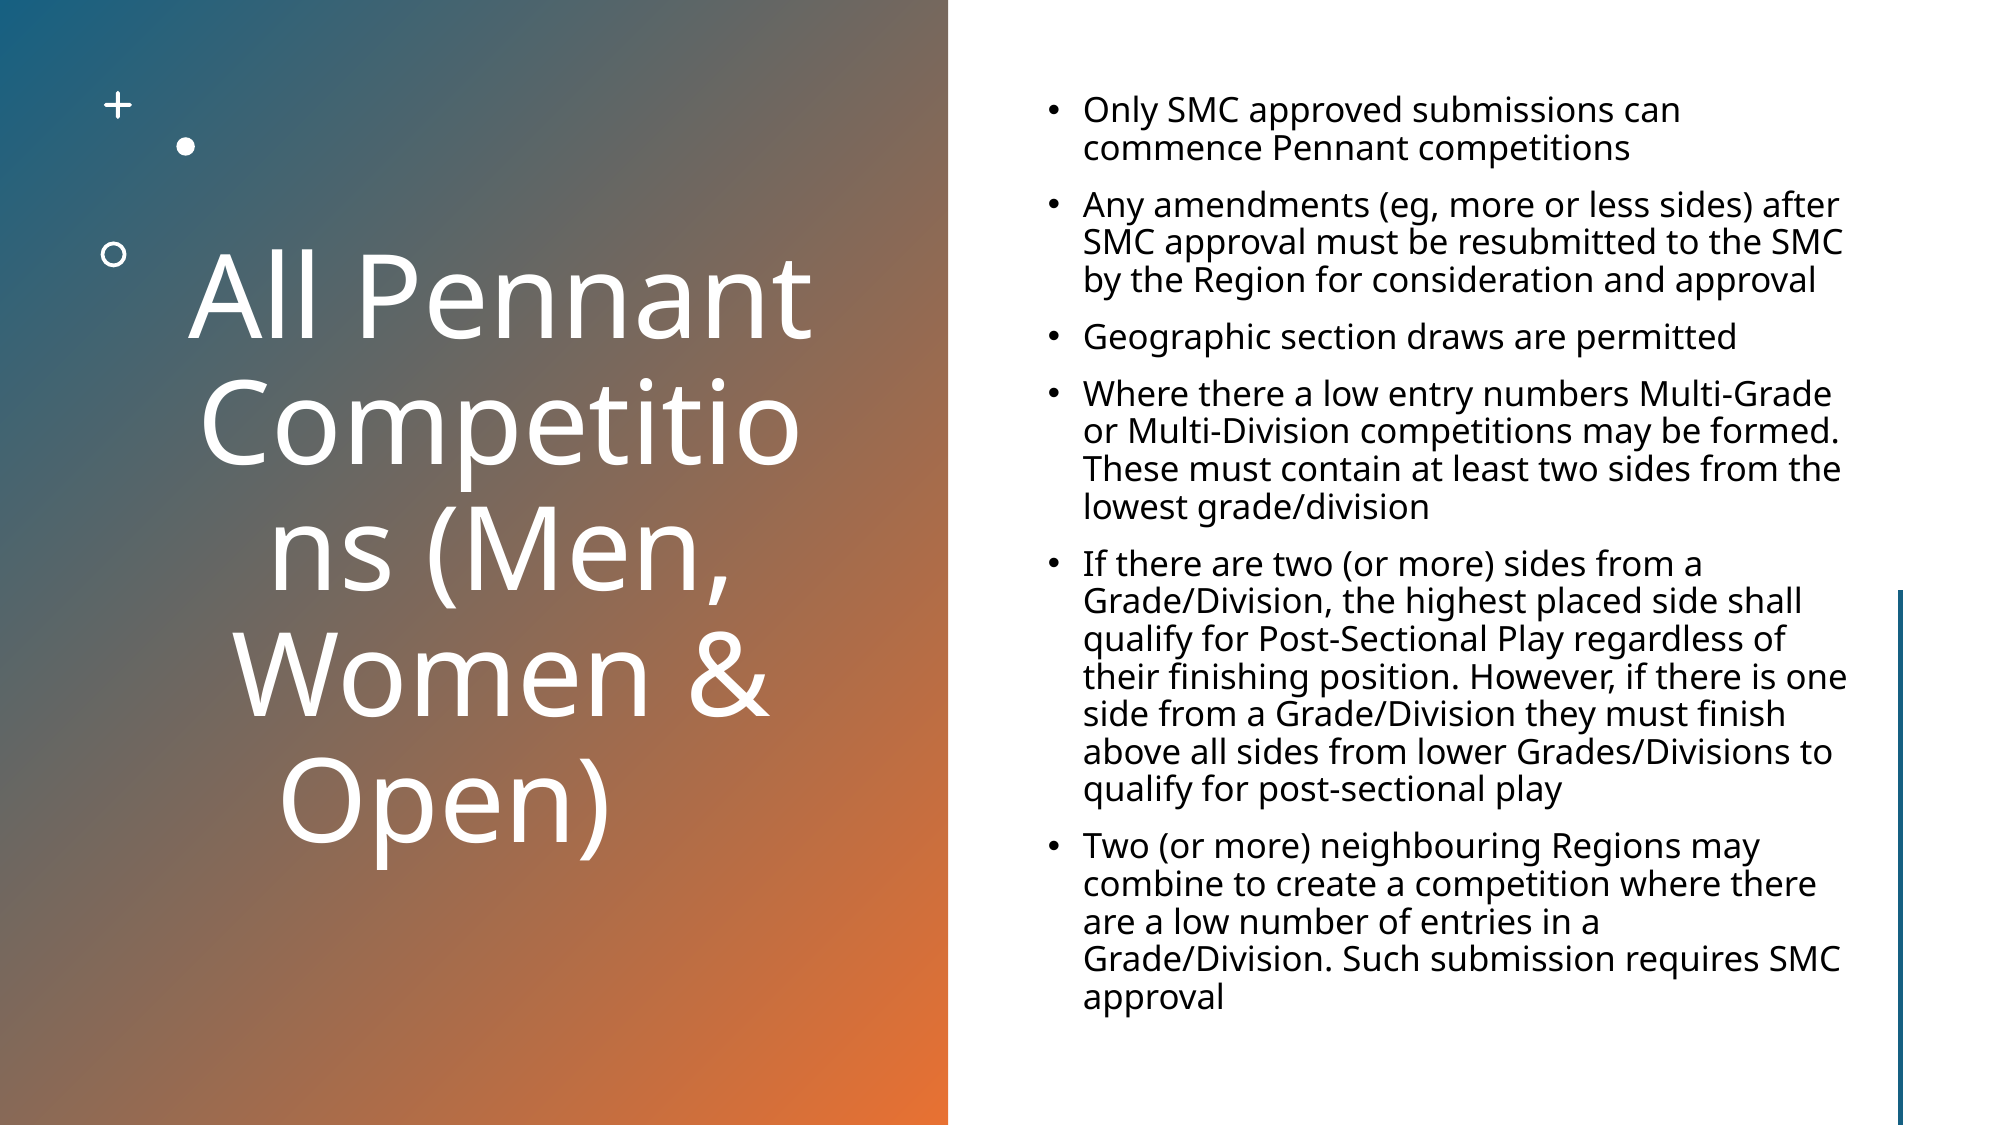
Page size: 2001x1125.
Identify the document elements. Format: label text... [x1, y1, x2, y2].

text_box [950, 0, 2000, 1125]
list Only SMC approved submissions can commence Pennant competitions Any amendments (eg, more or less sides) after SMC approval must be resubmitted to the SMC by the Region for consideration and approval Geographic section draws are permitted Where there a low entry numbers Multi-Grade or Multi-Division competitions may be formed. These must contain at least two sides from the lowest grade/division If there are two (or more) sides from a Grade/Division, the highest placed side shall qualify for Post-Sectional Play regardless of their finishing position. However, if there is one side from a Grade/Division they must finish above all sides from lower Grades/Divisions to qualify for post-sectional play Two (or more) neighbouring Regions may combine to create a competition where there are a low number of entries in a Grade/Division. Such submission requires SMC approval [1032, 85, 1867, 1043]
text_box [100, 90, 196, 268]
title All Pennant Competitions (Men, Women & Open) [150, 62, 853, 1043]
text_box [0, 0, 950, 1125]
